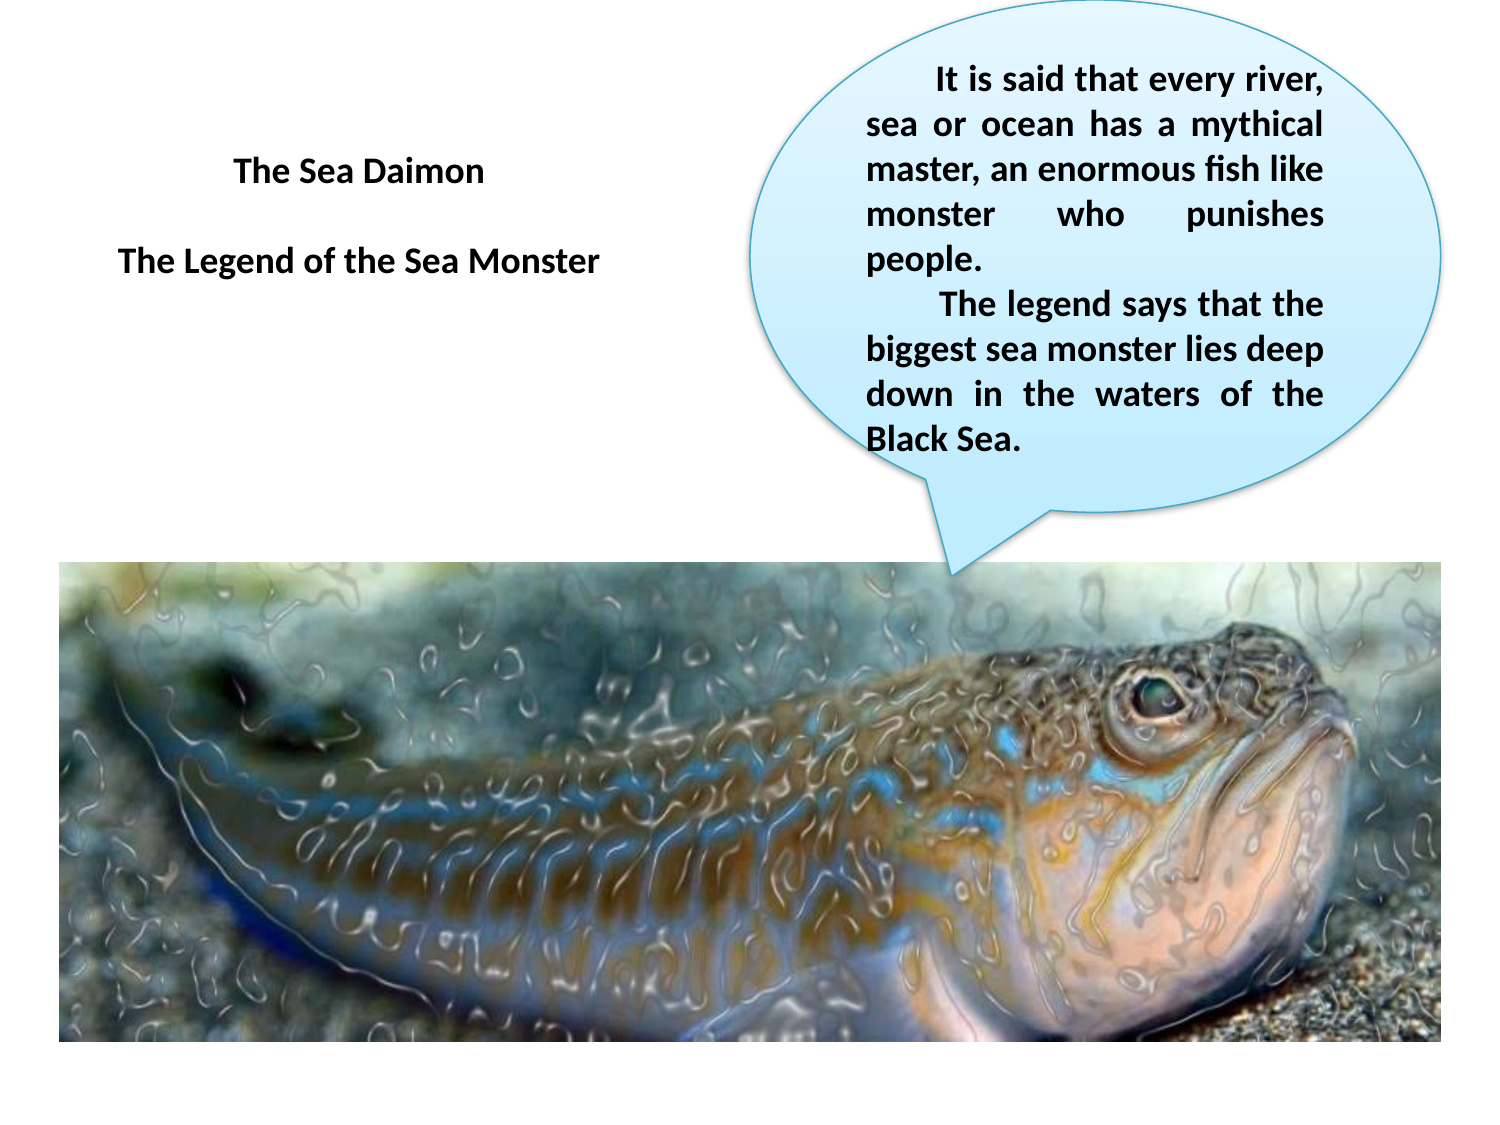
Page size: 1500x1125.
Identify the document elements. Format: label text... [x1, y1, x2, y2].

text_box The Sea Daimon The Legend of the Sea Monster [31, 138, 688, 289]
text_box It is said that every river, sea or ocean has a mythical master, an enormous fish like monster who punishes people. The legend says that the biggest sea monster lies deep down in the waters of the Black Sea. [749, 0, 1442, 560]
picture [59, 562, 1441, 1042]
